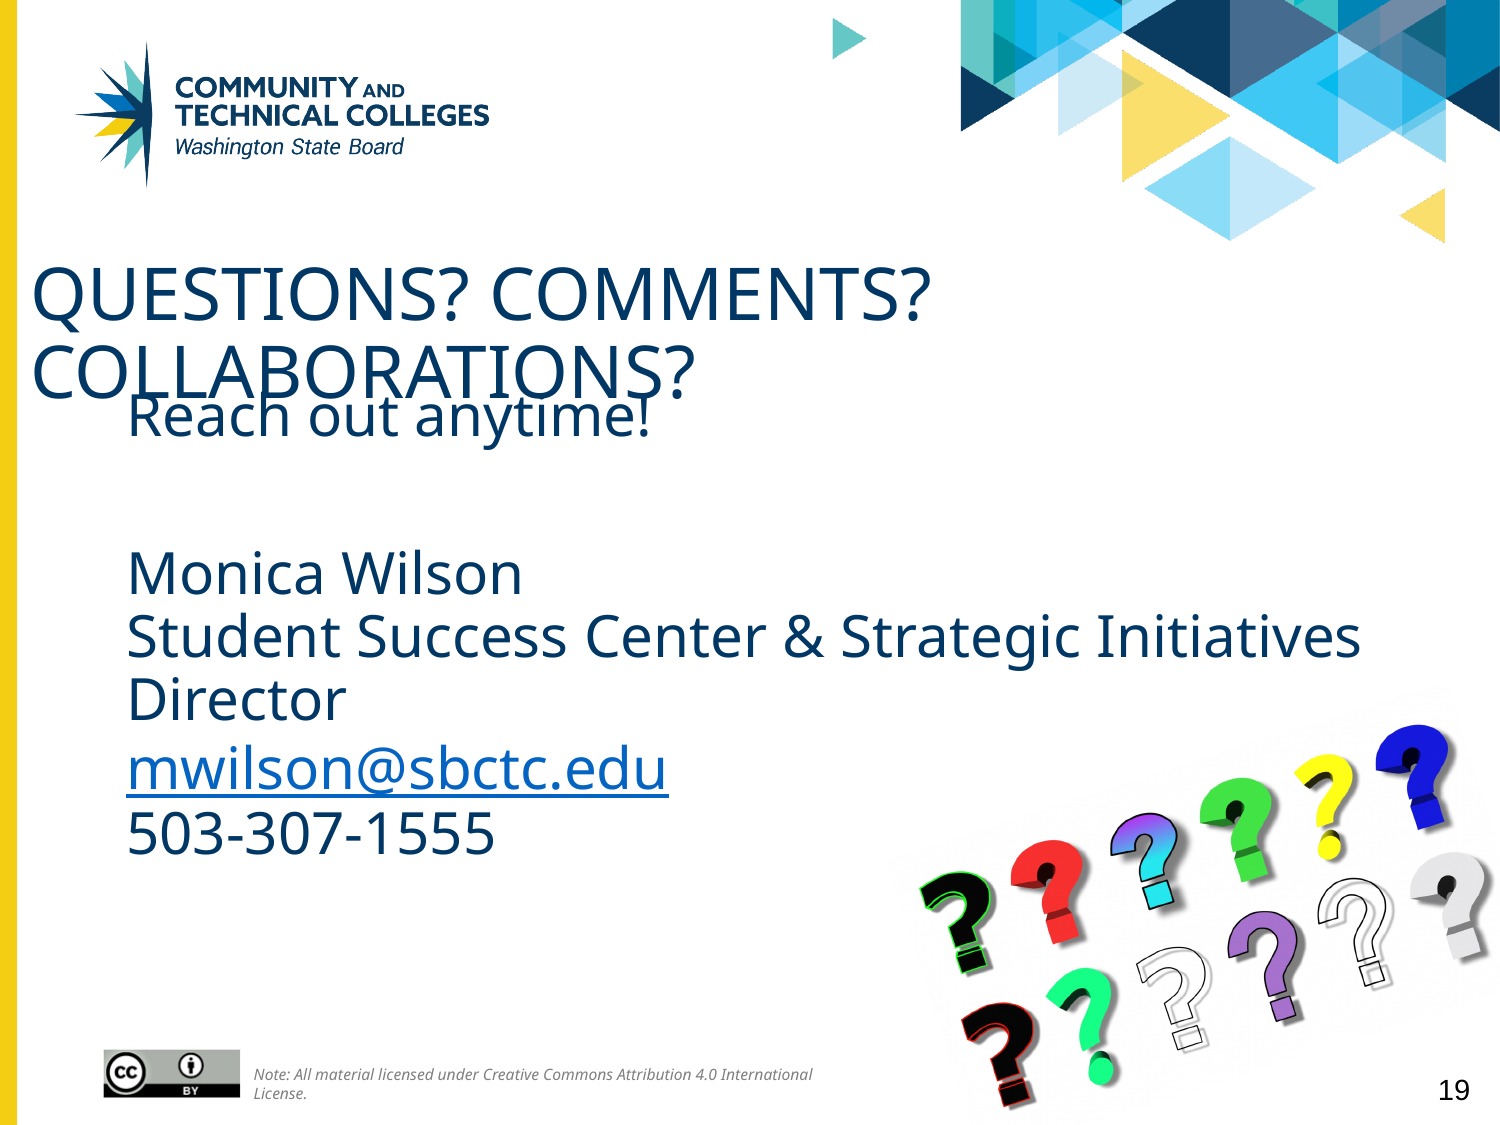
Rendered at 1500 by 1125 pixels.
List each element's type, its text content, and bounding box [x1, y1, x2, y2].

title Questions? Comments? Collaborations? [15, 242, 1500, 343]
picture [888, 683, 1500, 1125]
slide_number 19 [1423, 1076, 1500, 1103]
list Reach out anytime! Monica Wilson Student Success Center & Strategic Initiatives Director mwilson@sbctc.edu 503-307-1555 [103, 371, 1397, 935]
picture [17, 25, 557, 228]
picture [832, 0, 1500, 242]
picture [103, 1049, 241, 1099]
